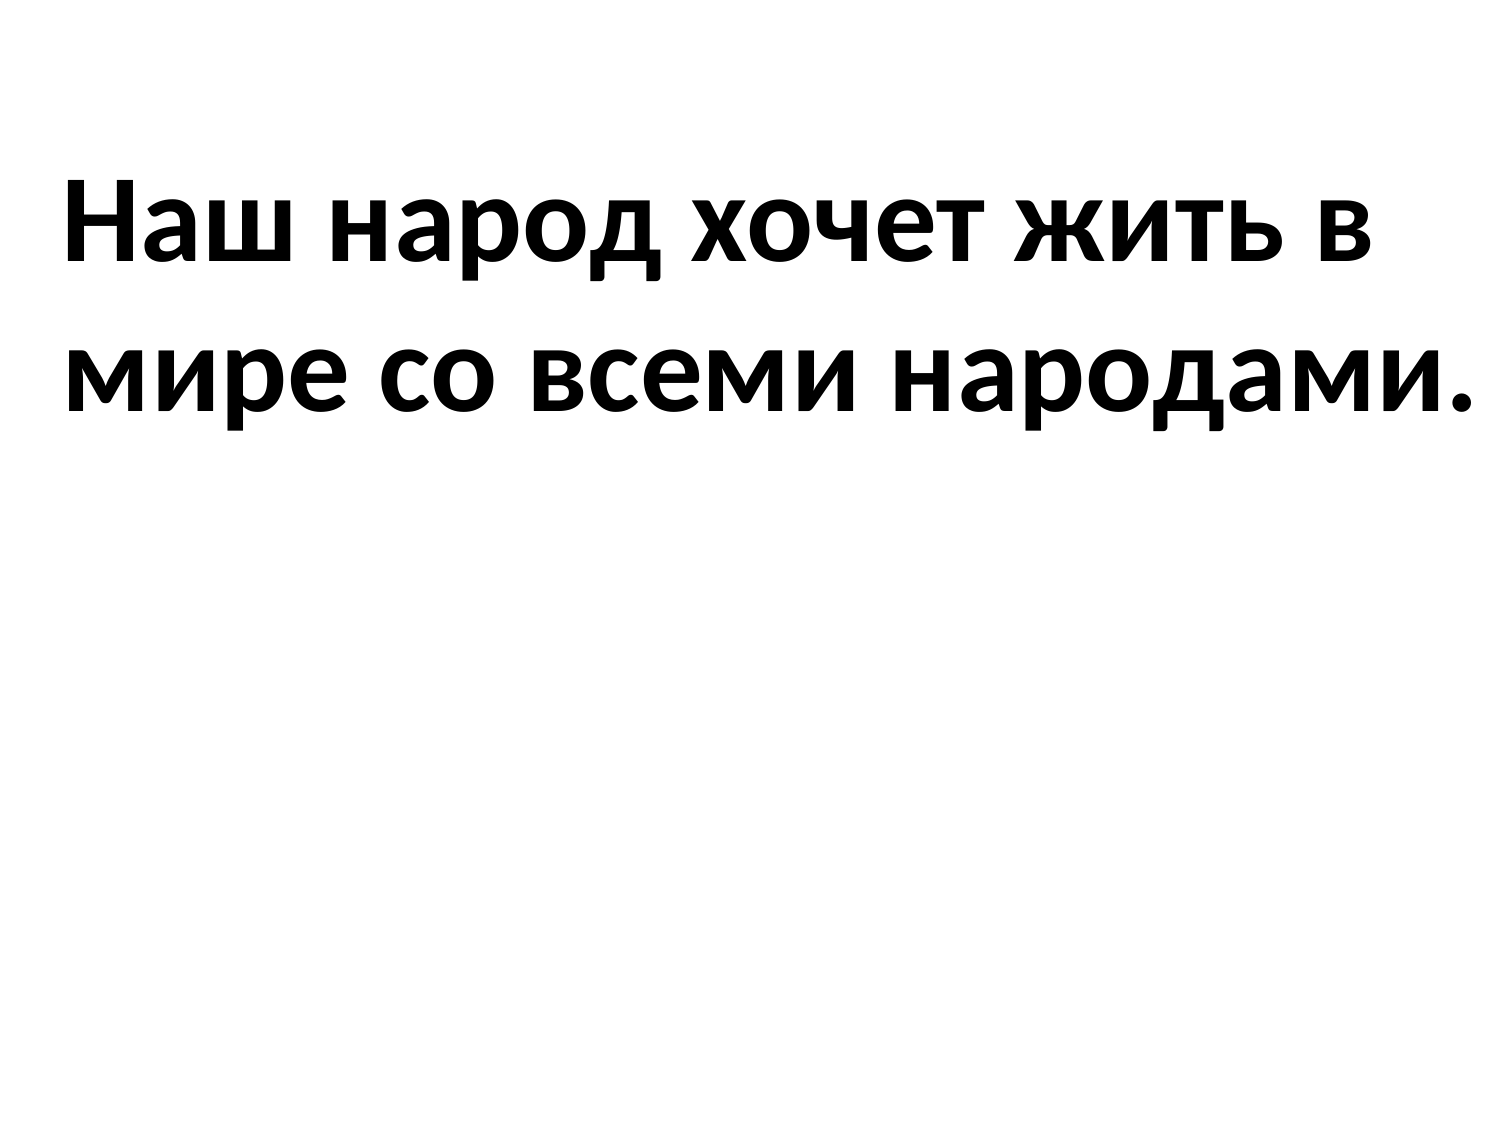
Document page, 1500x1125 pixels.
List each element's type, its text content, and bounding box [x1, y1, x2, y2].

title Наш народ хочет жить в мире со всеми народами. [46, 45, 1500, 528]
